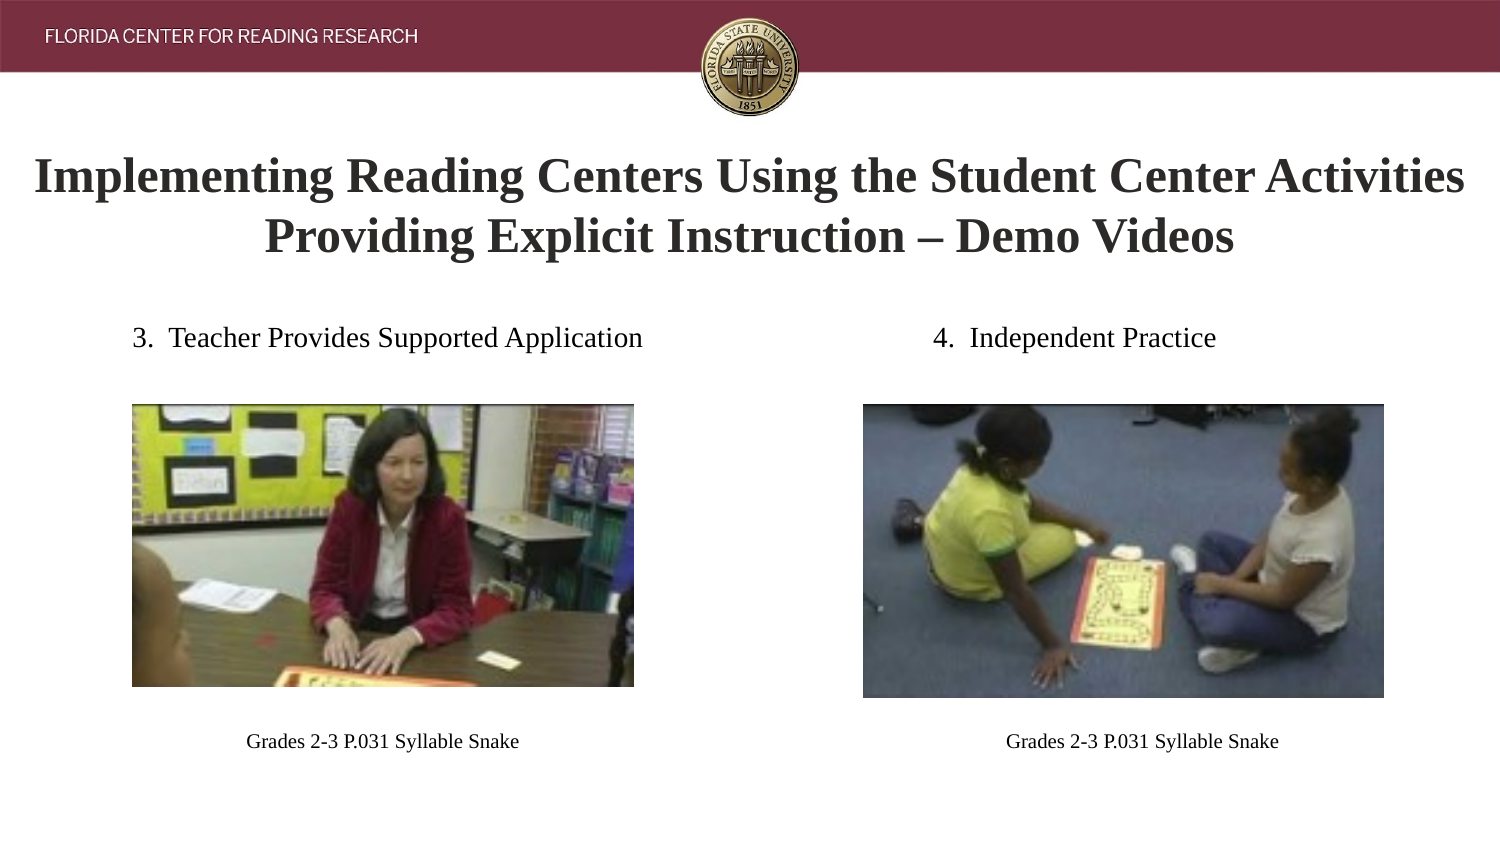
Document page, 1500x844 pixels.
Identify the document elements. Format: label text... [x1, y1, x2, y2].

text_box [131, 403, 635, 689]
text_box Grades 2-3 P.031 Syllable Snake [931, 720, 1355, 760]
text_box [861, 403, 1385, 699]
text_box Grades 2-3 P.031 Syllable Snake [171, 720, 595, 760]
picture [0, 0, 1500, 844]
text_box 3. Teacher Provides Supported Application 4. Independent Practice [59, 275, 1454, 361]
text_box Implementing Reading Centers Using the Student Center Activities Providing Explicit Instruction – Demo Videos [8, 135, 1492, 331]
